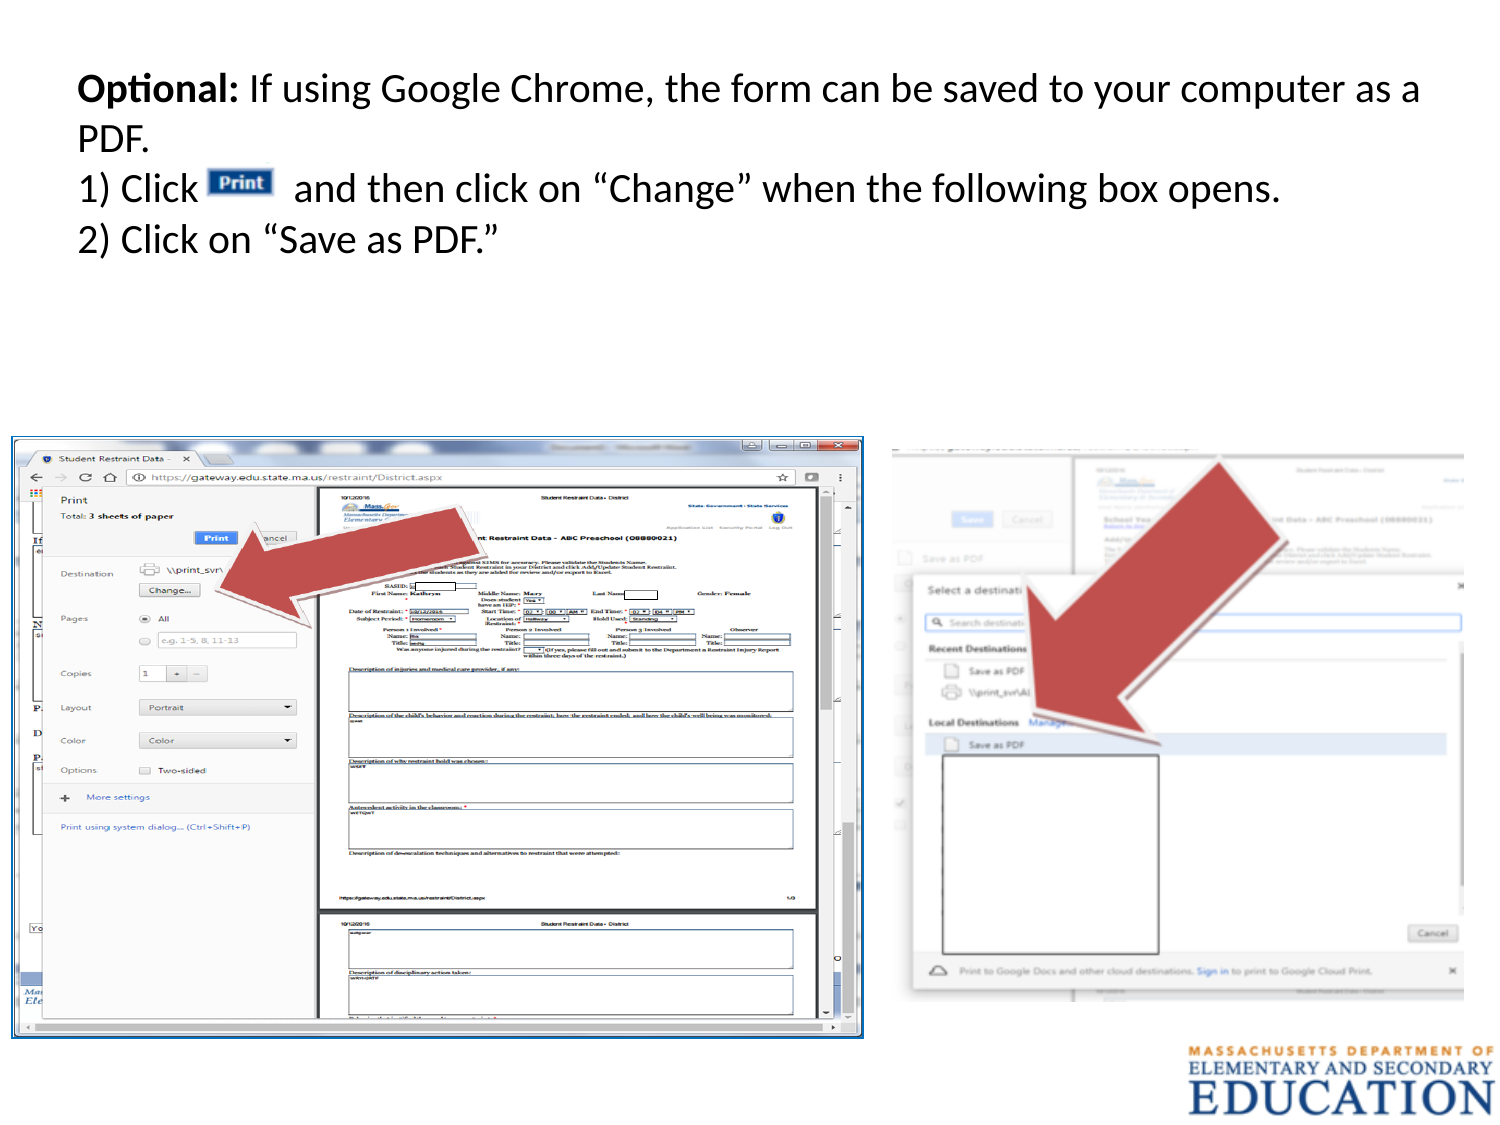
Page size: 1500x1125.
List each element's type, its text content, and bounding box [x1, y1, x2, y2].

title Optional: If using Google Chrome, the form can be saved to your computer as a PDF. 1) Click and then click on “Change” when the following box opens. 2) Click on “Save as PDF.” [62, 45, 1500, 388]
picture [12, 437, 863, 1038]
picture [892, 449, 1464, 1002]
picture [199, 162, 283, 202]
picture [1177, 1037, 1500, 1125]
